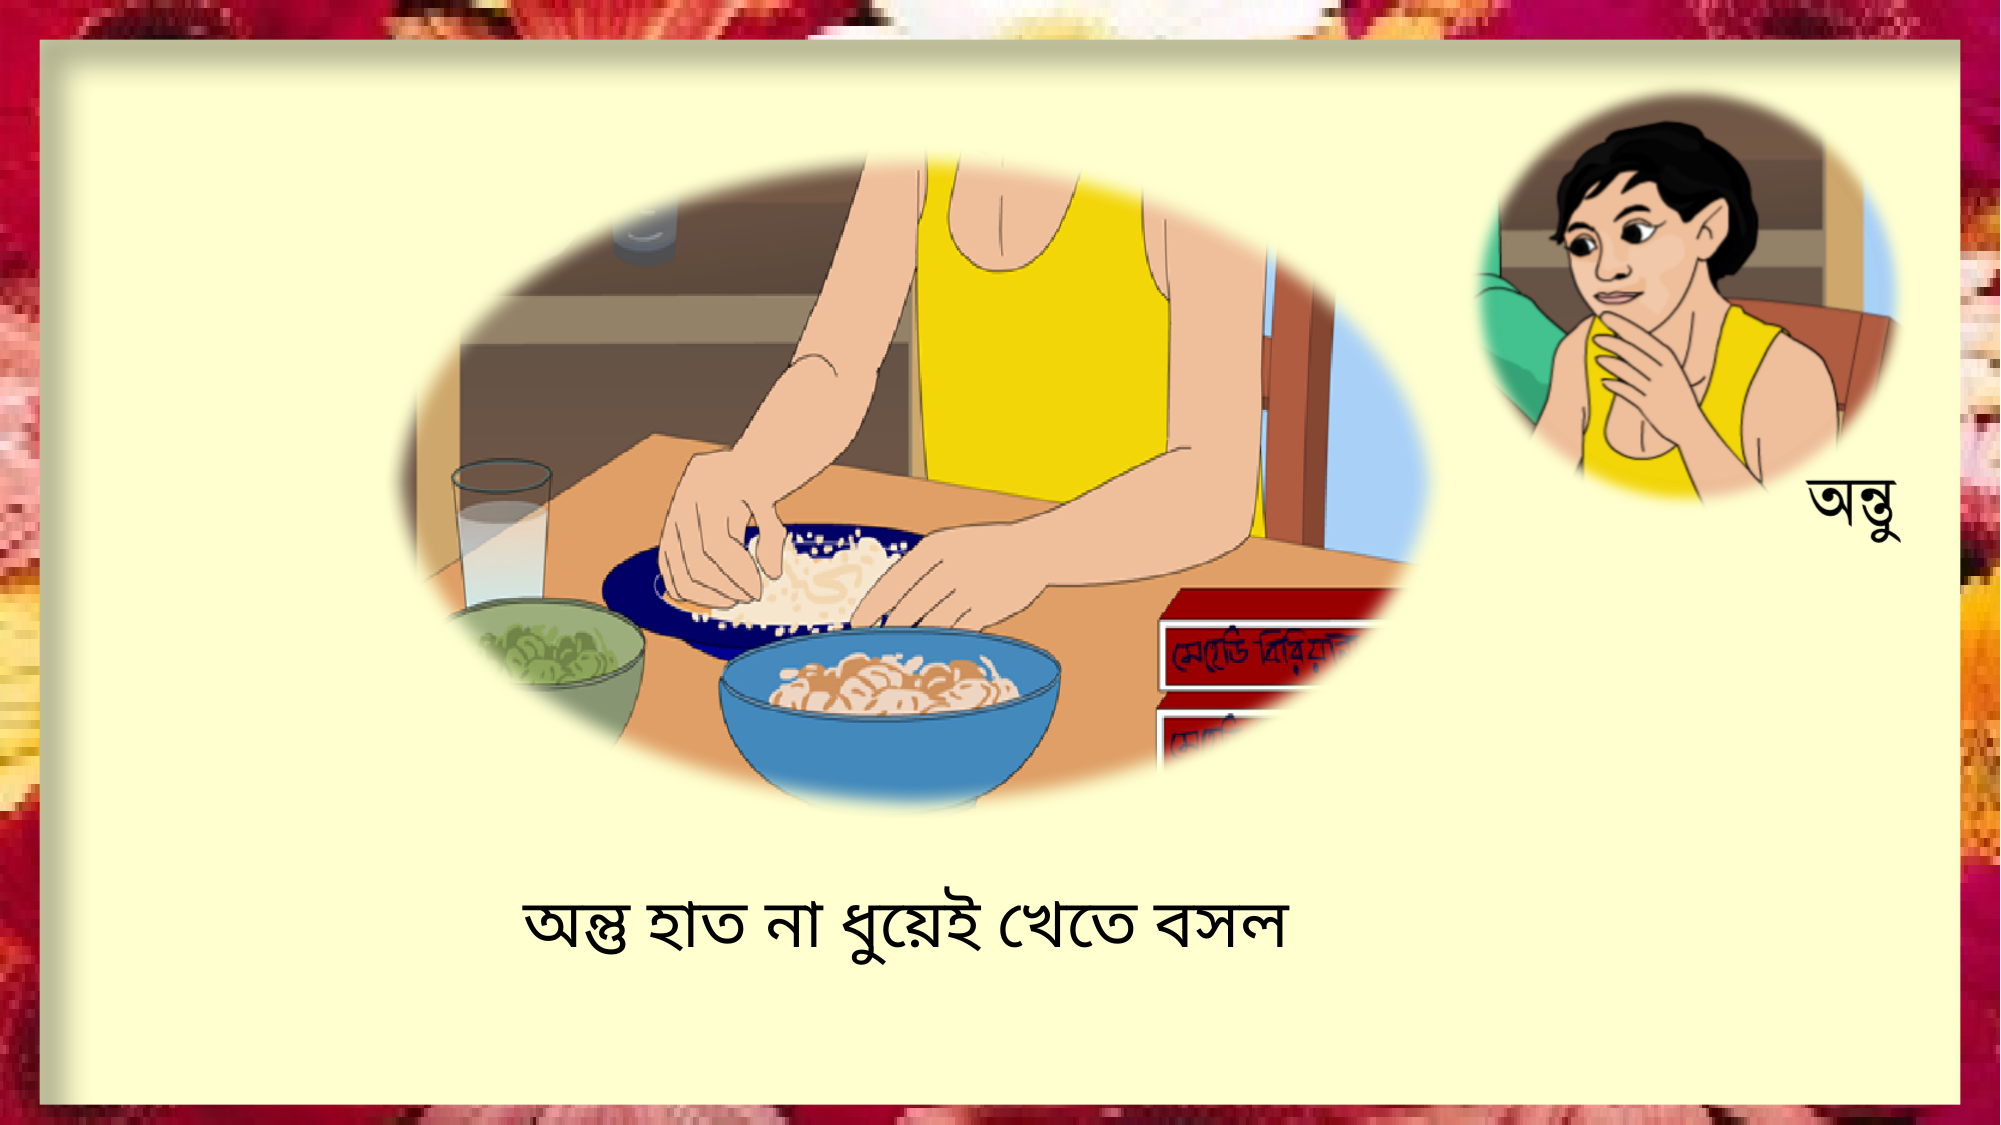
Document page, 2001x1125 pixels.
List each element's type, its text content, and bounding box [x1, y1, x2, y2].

text_box [0, 0, 2000, 1125]
text_box অন্তু হাত না ধুয়েই খেতে বসল [494, 873, 1336, 968]
picture [41, 41, 1983, 1104]
